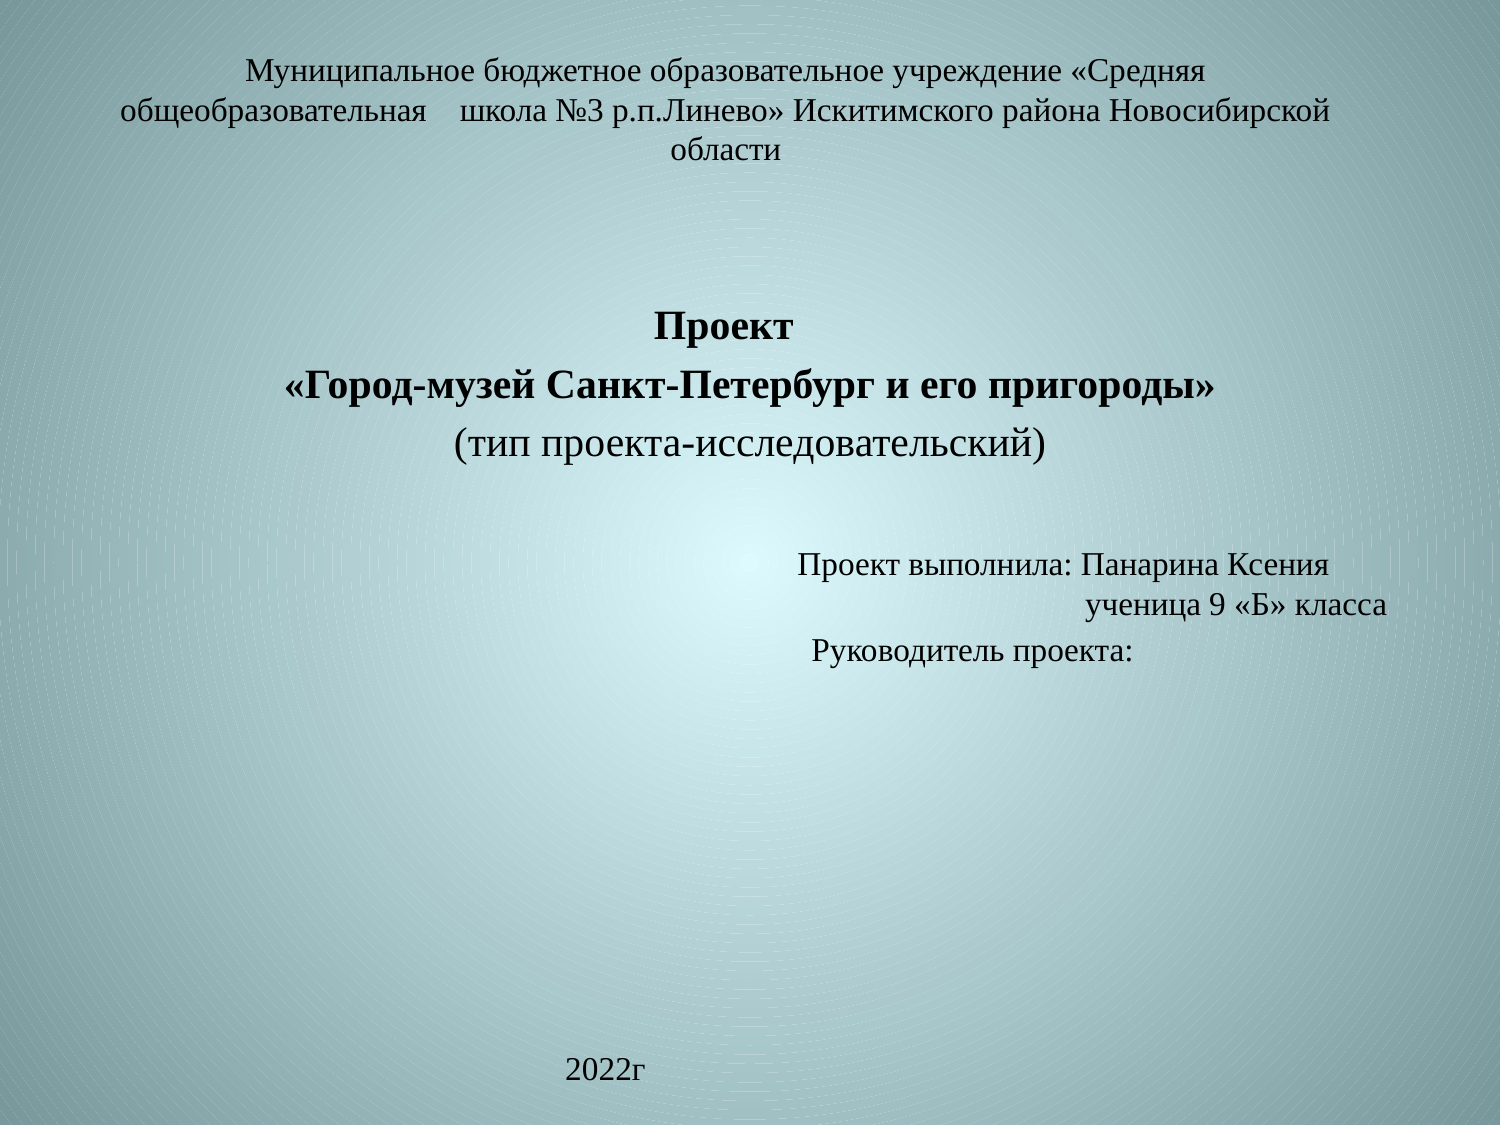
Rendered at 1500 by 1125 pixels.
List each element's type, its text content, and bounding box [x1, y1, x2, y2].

subtitle Проект «Город-музей Санкт-Петербург и его пригороды» (тип проекта-исследовательский) Проект выполнила: Панарина Ксения ученица 9 «Б» класса Руководитель проекта: 2022г [64, 290, 1436, 1125]
title Муниципальное бюджетное образовательное учреждение «Средняя общеобразовательная школа №3 р.п.Линево» Искитимского района Новосибирской области [88, 30, 1364, 185]
